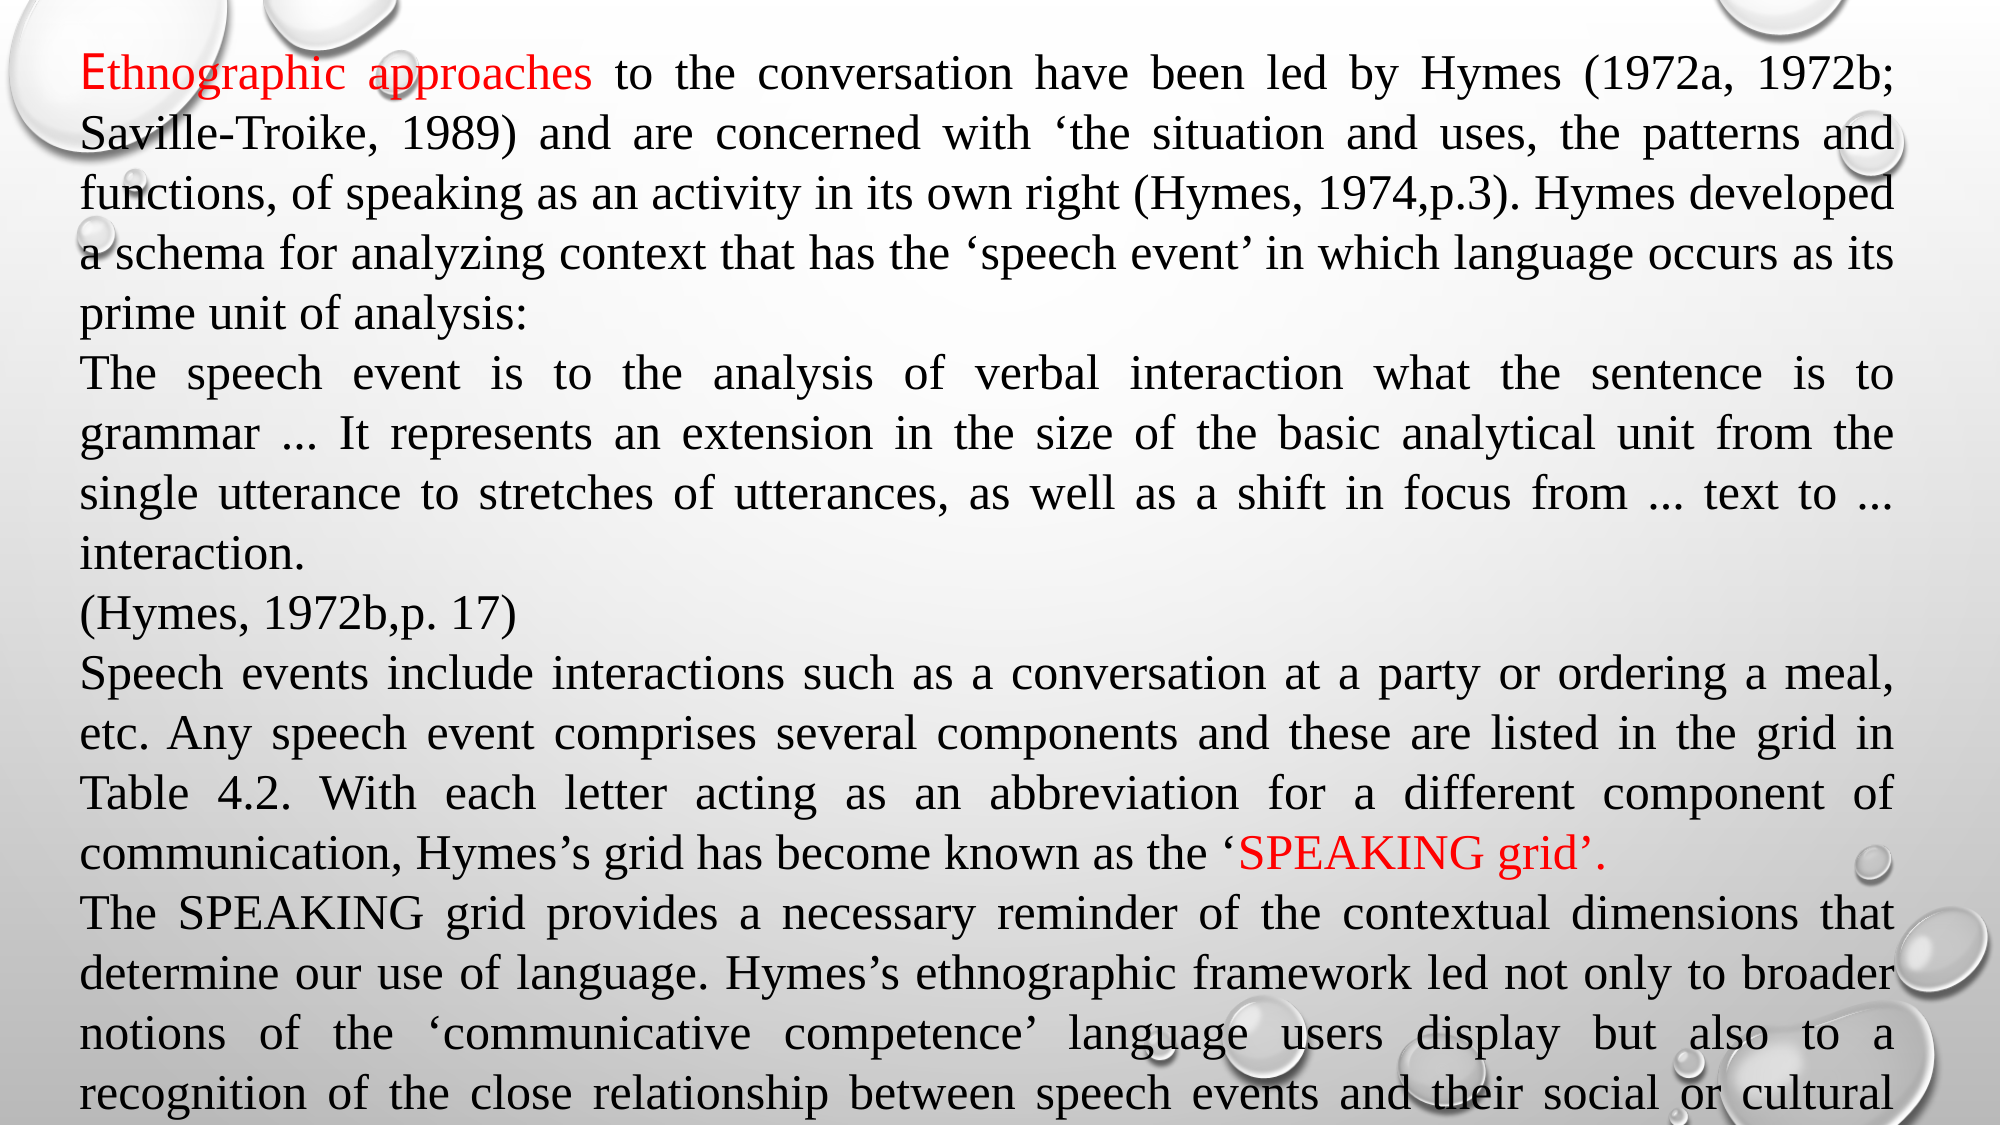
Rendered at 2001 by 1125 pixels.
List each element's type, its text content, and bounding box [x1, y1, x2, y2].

picture [0, 0, 2000, 1125]
text_box Ethnographic approaches to the conversation have been led by Hymes (1972a, 1972b; Saville-Troike, 1989) and are concerned with ‘the situation and uses, the patterns and functions, of speaking as an activity in its own right (Hymes, 1974,p.3). Hymes developed a schema for analyzing context that has the ‘speech event’ in which language occurs as its prime unit of analysis: The speech event is to the analysis of verbal interaction what the sentence is to grammar ... It represents an extension in the size of the basic analytical unit from the single utterance to stretches of utterances, as well as a shift in focus from ... text to ... interaction. (Hymes, 1972b,p. 17) Speech events include interactions such as a conversation at a party or ordering a meal, etc. Any speech event comprises several components and these are listed in the grid in Table 4.2. With each letter acting as an abbreviation for a different component of communication, Hymes’s grid has become known as the ‘SPEAKING grid’. The SPEAKING grid provides a necessary reminder of the contextual dimensions that determine our use of language. Hymes’s ethnographic framework led not only to broader notions of the ‘communicative competence’ language users display but also to a recognition of the close relationship between speech events and their social or cultural contexts. [64, 32, 1912, 1125]
